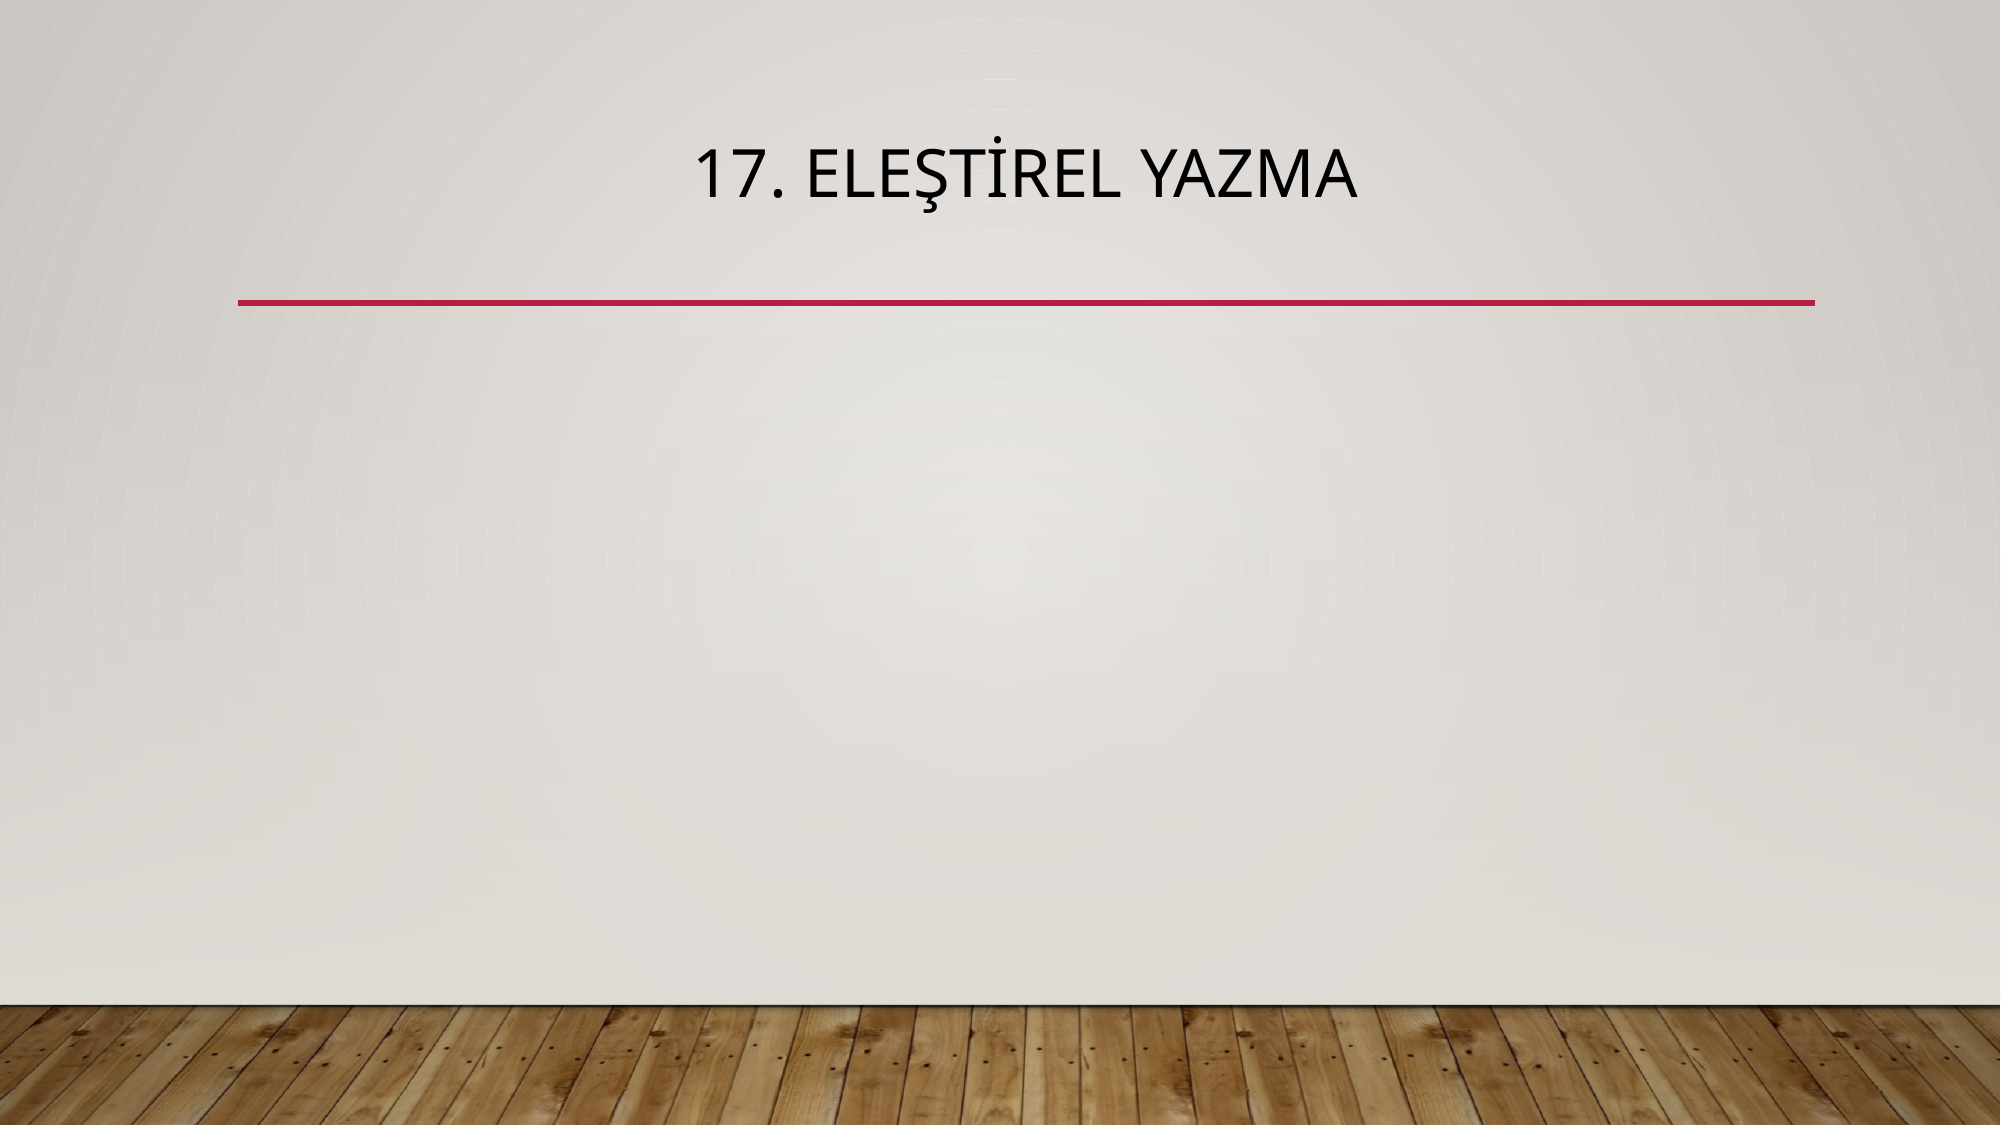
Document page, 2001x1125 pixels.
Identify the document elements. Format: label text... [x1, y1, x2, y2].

title 17. Eleştirel yazma [238, 131, 1814, 305]
picture [0, 1005, 2000, 1125]
